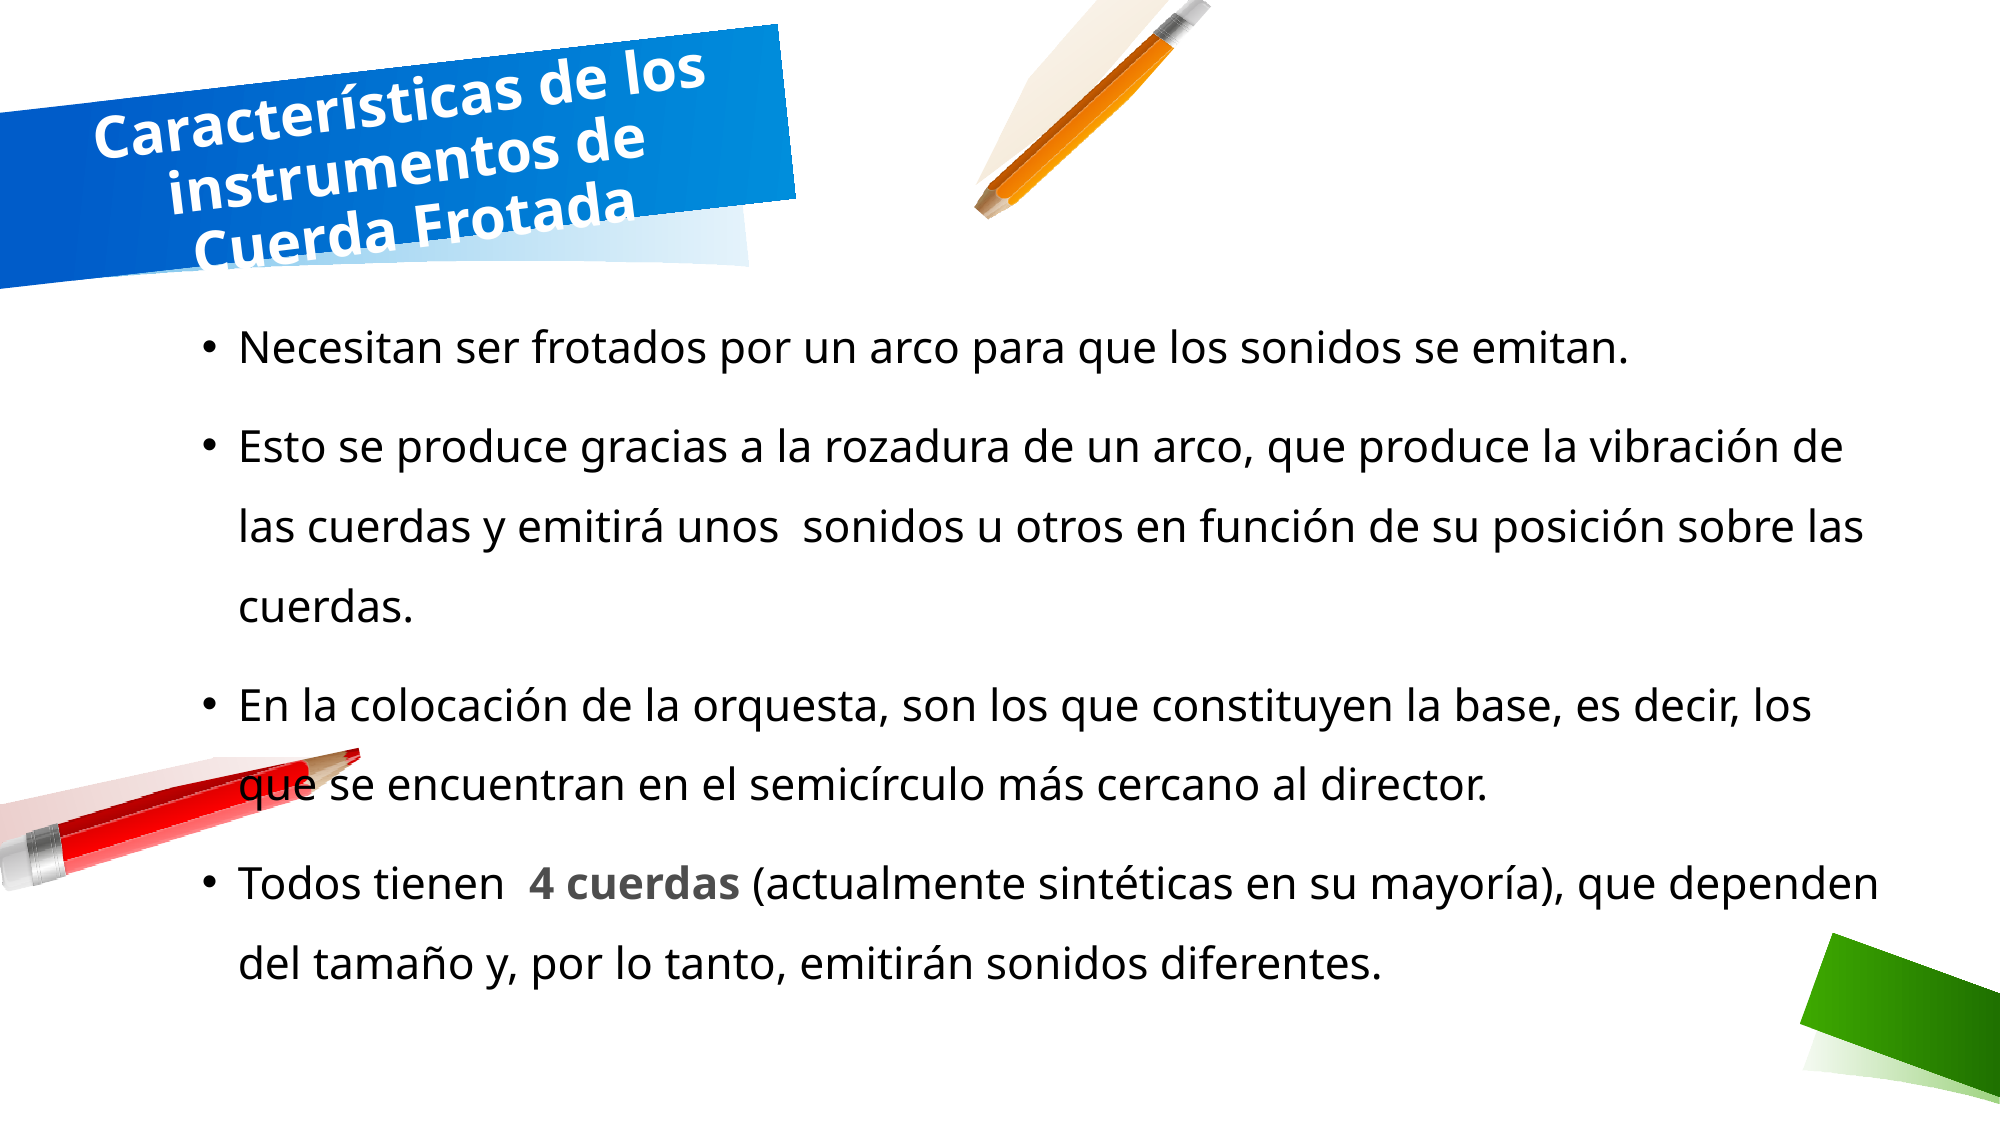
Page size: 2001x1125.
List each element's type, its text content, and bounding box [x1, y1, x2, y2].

title Características de los instrumentos de Cuerda Frotada [36, 15, 779, 319]
picture [0, 784, 186, 894]
picture [956, 0, 1217, 237]
list Necesitan ser frotados por un arco para que los sonidos se emitan. Esto se produce gracias a la rozadura de un arco, que produce la vibración de las cuerdas y emitirá unos sonidos u otros en función de su posición sobre las cuerdas. En la colocación de la orquesta, son los que constituyen la base, es decir, los que se encuentran en el semicírculo más cercano al director. Todos tienen 4 cuerdas (actualmente sintéticas en su mayoría), que dependen del tamaño y, por lo tanto, emitirán sonidos diferentes. [186, 285, 1900, 1000]
